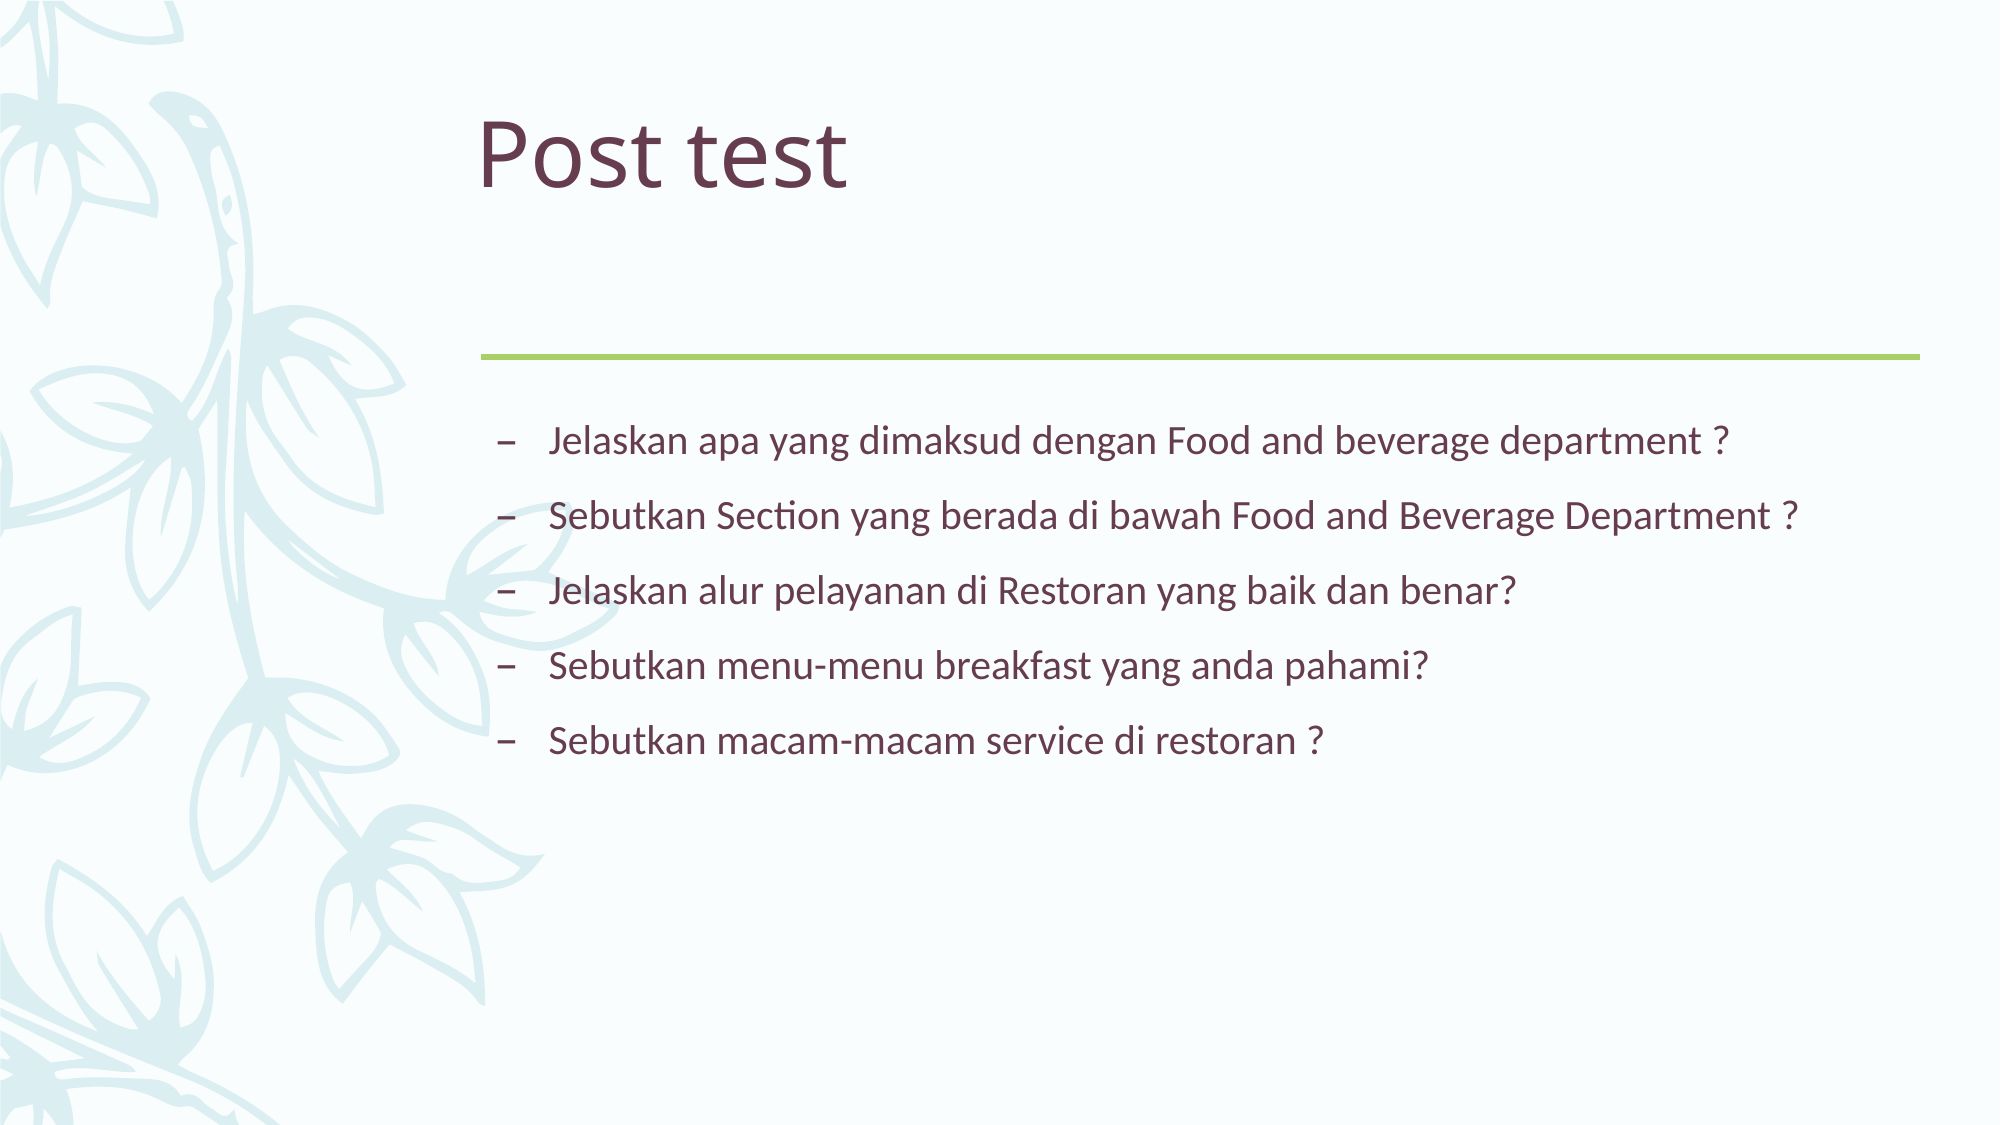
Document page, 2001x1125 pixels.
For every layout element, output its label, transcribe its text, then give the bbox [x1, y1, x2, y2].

title Post test [460, 93, 1920, 350]
list Jelaskan apa yang dimaksud dengan Food and beverage department ? Sebutkan Section yang berada di bawah Food and Beverage Department ? Jelaskan alur pelayanan di Restoran yang baik dan benar? Sebutkan menu-menu breakfast yang anda pahami? Sebutkan macam-macam service di restoran ? [481, 399, 1920, 999]
